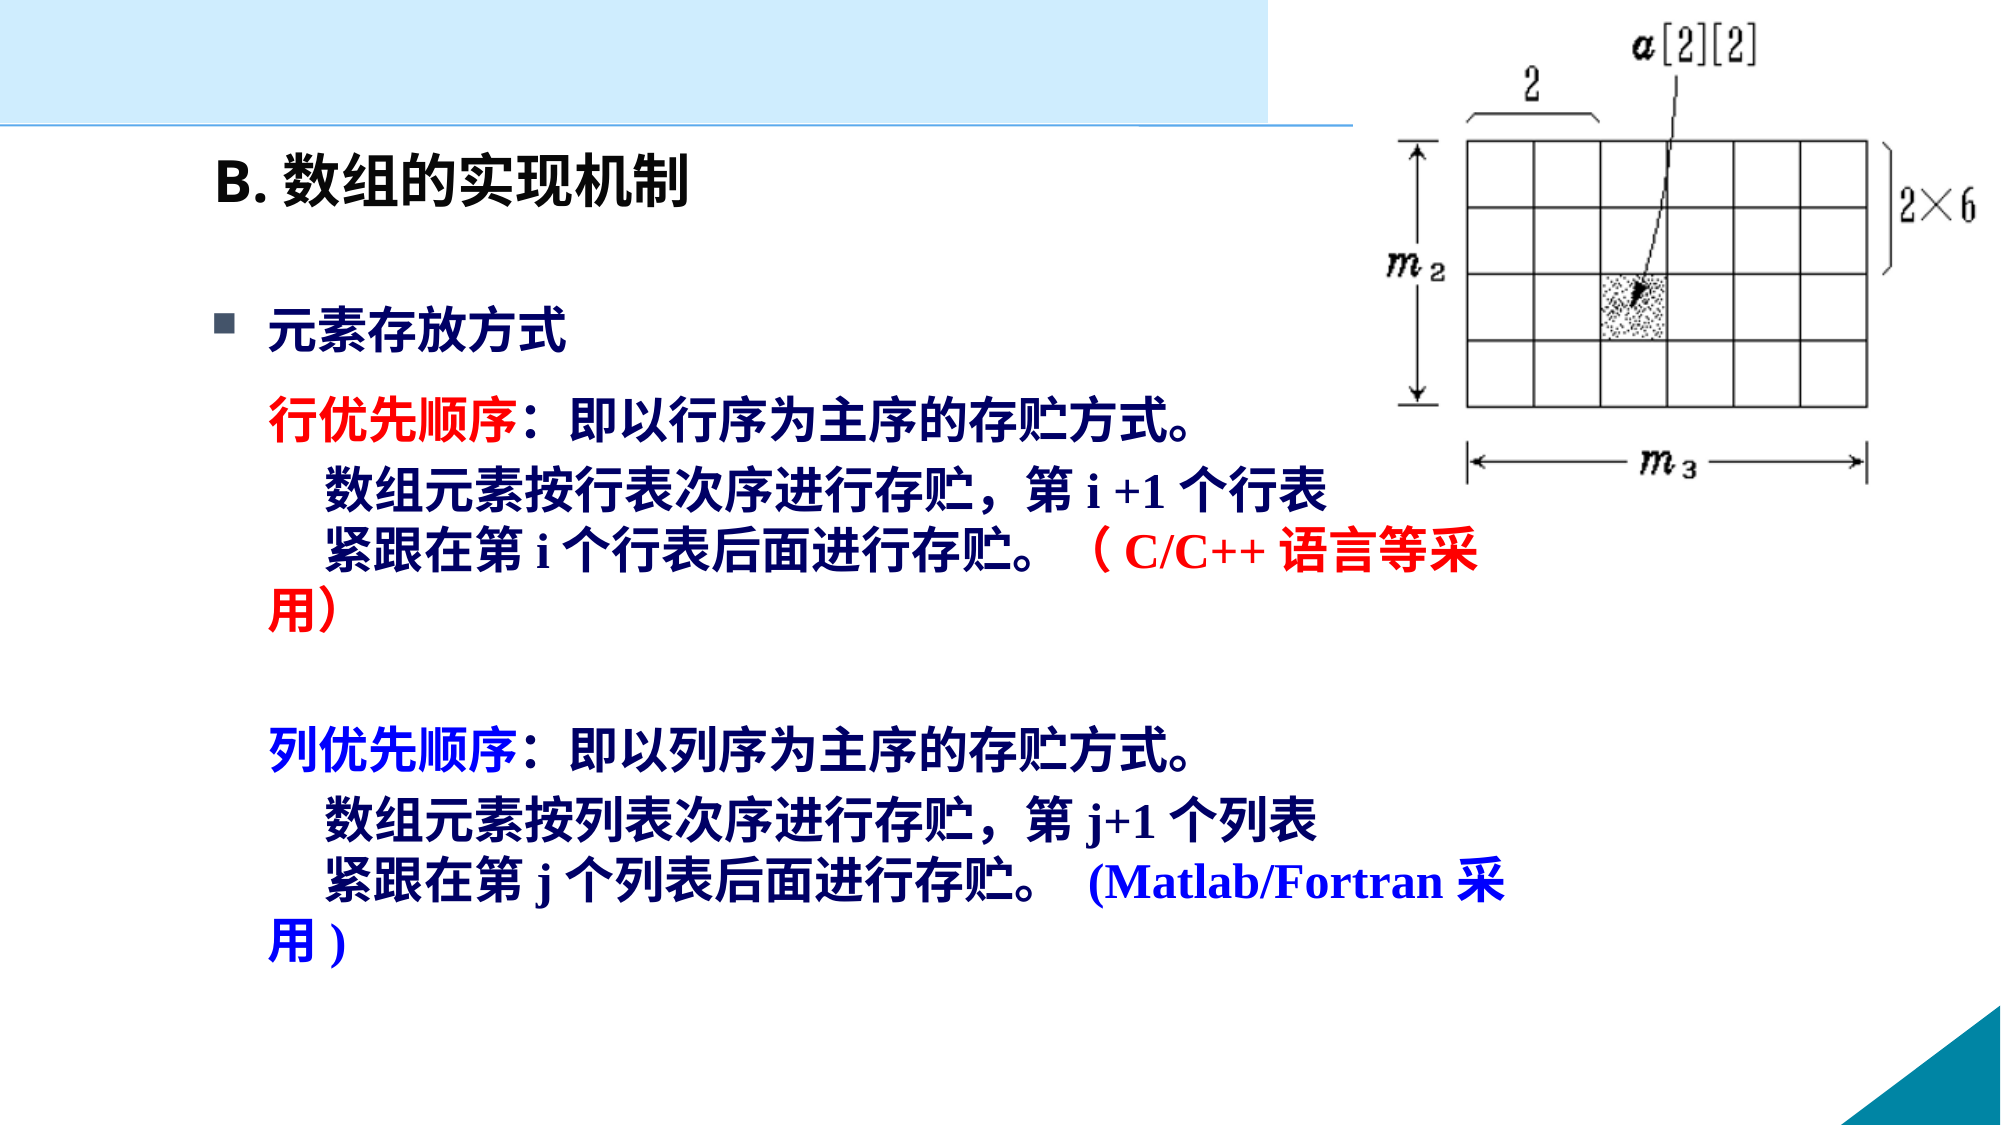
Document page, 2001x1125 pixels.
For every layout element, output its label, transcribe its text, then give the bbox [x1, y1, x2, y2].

text_box B.数组的实现机制 [198, 137, 736, 222]
picture [1353, 14, 2000, 499]
text_box 元素存放方式 行优先顺序：即以行序为主序的存贮方式。 数组元素按行表次序进行存贮，第i +1个行表 紧跟在第i个行表后面进行存贮。（C/C++语言等采用） 列优先顺序：即以列序为主序的存贮方式。 数组元素按列表次序进行存贮，第j+1个列表 紧跟在第j个列表后面进行存贮。 (Matlab/Fortran采用) [196, 290, 1560, 940]
